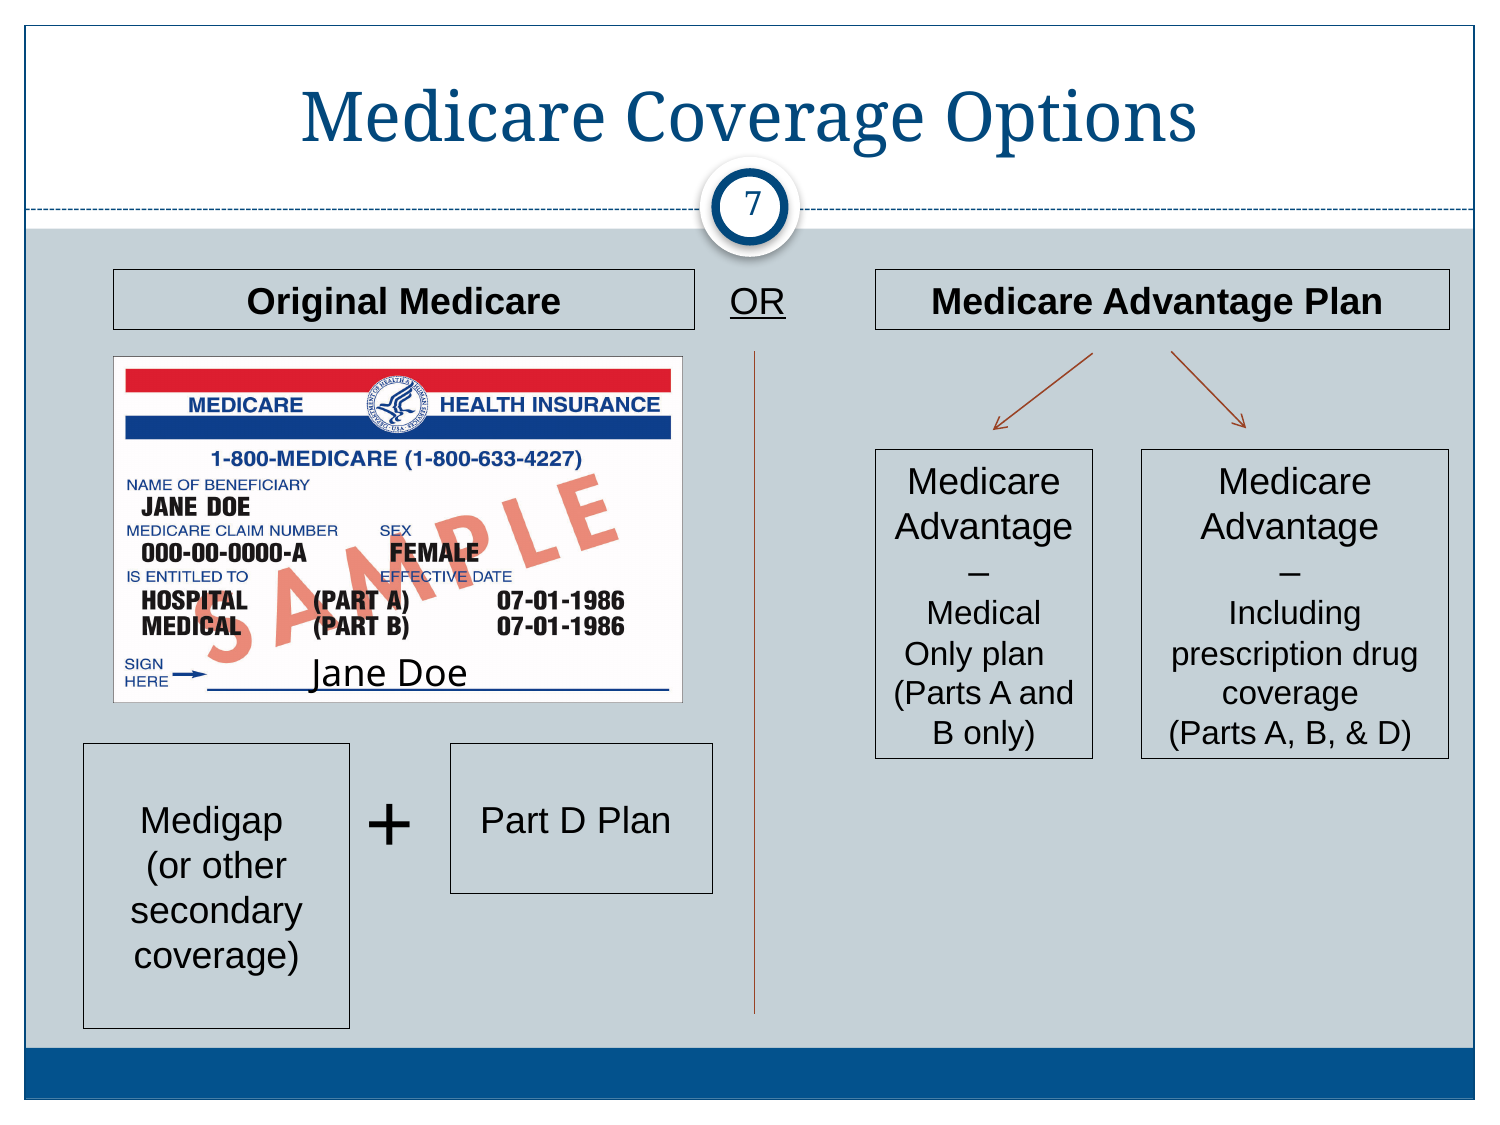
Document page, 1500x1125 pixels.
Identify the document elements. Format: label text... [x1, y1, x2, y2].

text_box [113, 356, 683, 704]
text_box + [330, 761, 473, 877]
text_box Part D Plan [450, 743, 713, 894]
text_box Medicare Advantage Plan [875, 269, 1450, 330]
text_box Original Medicare [113, 269, 693, 330]
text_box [1170, 351, 1247, 429]
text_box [992, 352, 1093, 431]
title Medicare Coverage Options [74, 37, 1426, 163]
text_box Medigap (or other secondary coverage) [83, 743, 350, 1029]
text_box OR [693, 269, 825, 330]
slide_number 7 [715, 168, 791, 241]
text_box Medicare Advantage – Including prescription drug coverage (Parts A, B, & D) [1141, 449, 1449, 759]
text_box Medicare Advantage – Medical Only plan (Parts A and B only) [875, 449, 1093, 759]
